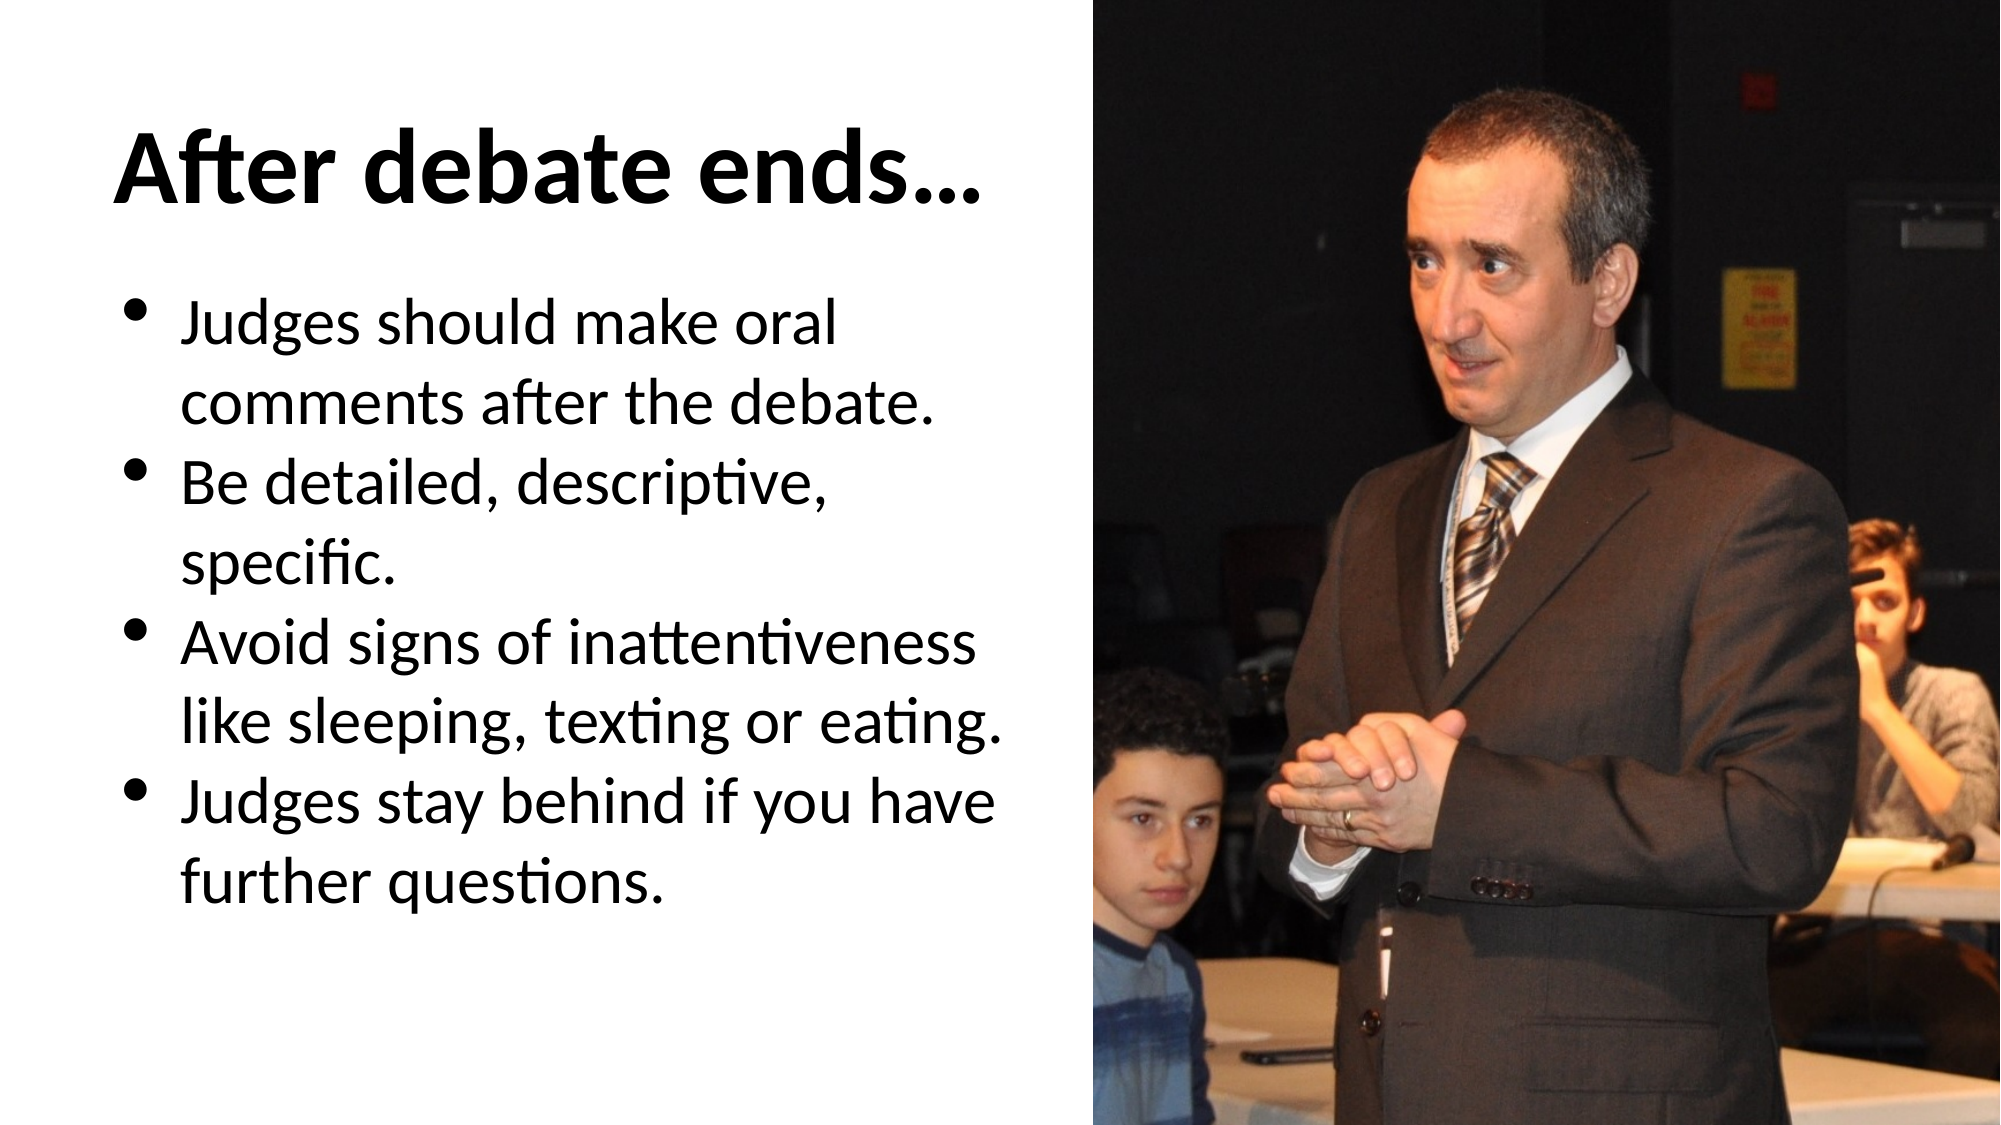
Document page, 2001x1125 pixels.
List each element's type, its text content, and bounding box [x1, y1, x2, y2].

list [1093, 0, 2000, 1125]
text_box Judges should make oral comments after the debate. Be detailed, descriptive, specific. Avoid signs of inattentiveness like sleeping, texting or eating. Judges stay behind if you have further questions. [109, 270, 1055, 970]
title After debate ends… [66, 59, 1035, 278]
